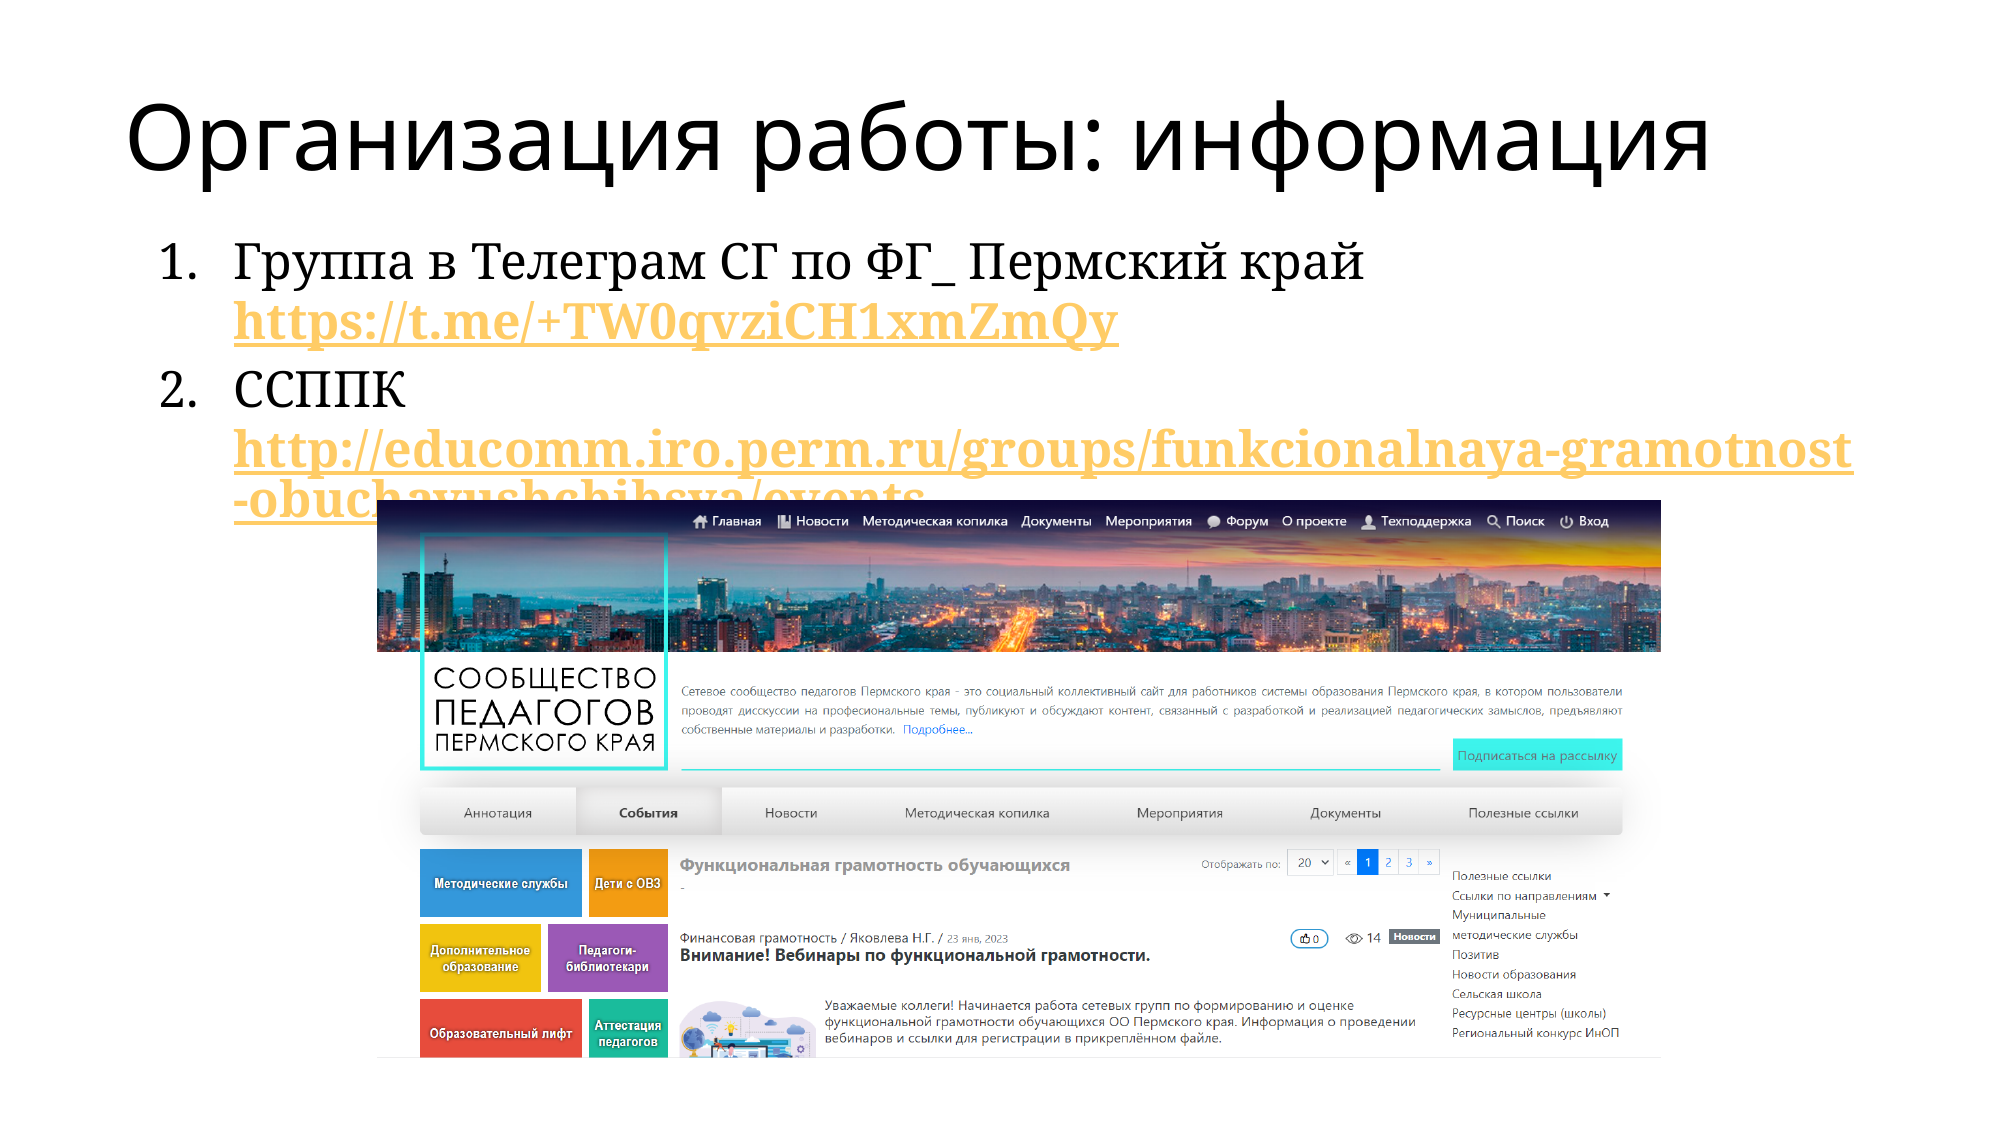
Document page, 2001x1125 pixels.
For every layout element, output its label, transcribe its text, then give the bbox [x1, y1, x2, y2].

text_box Группа в Телеграм СГ по ФГ_ Пермский край https://t.me/+TW0qvziCH1xmZmQy ССППК http://educomm.iro.perm.ru/groups/funkcionalnaya-gramotnost-obuchayushchihsya/events [143, 221, 1869, 599]
picture [376, 500, 1661, 1059]
title Организация работы: информация [109, 32, 1835, 250]
